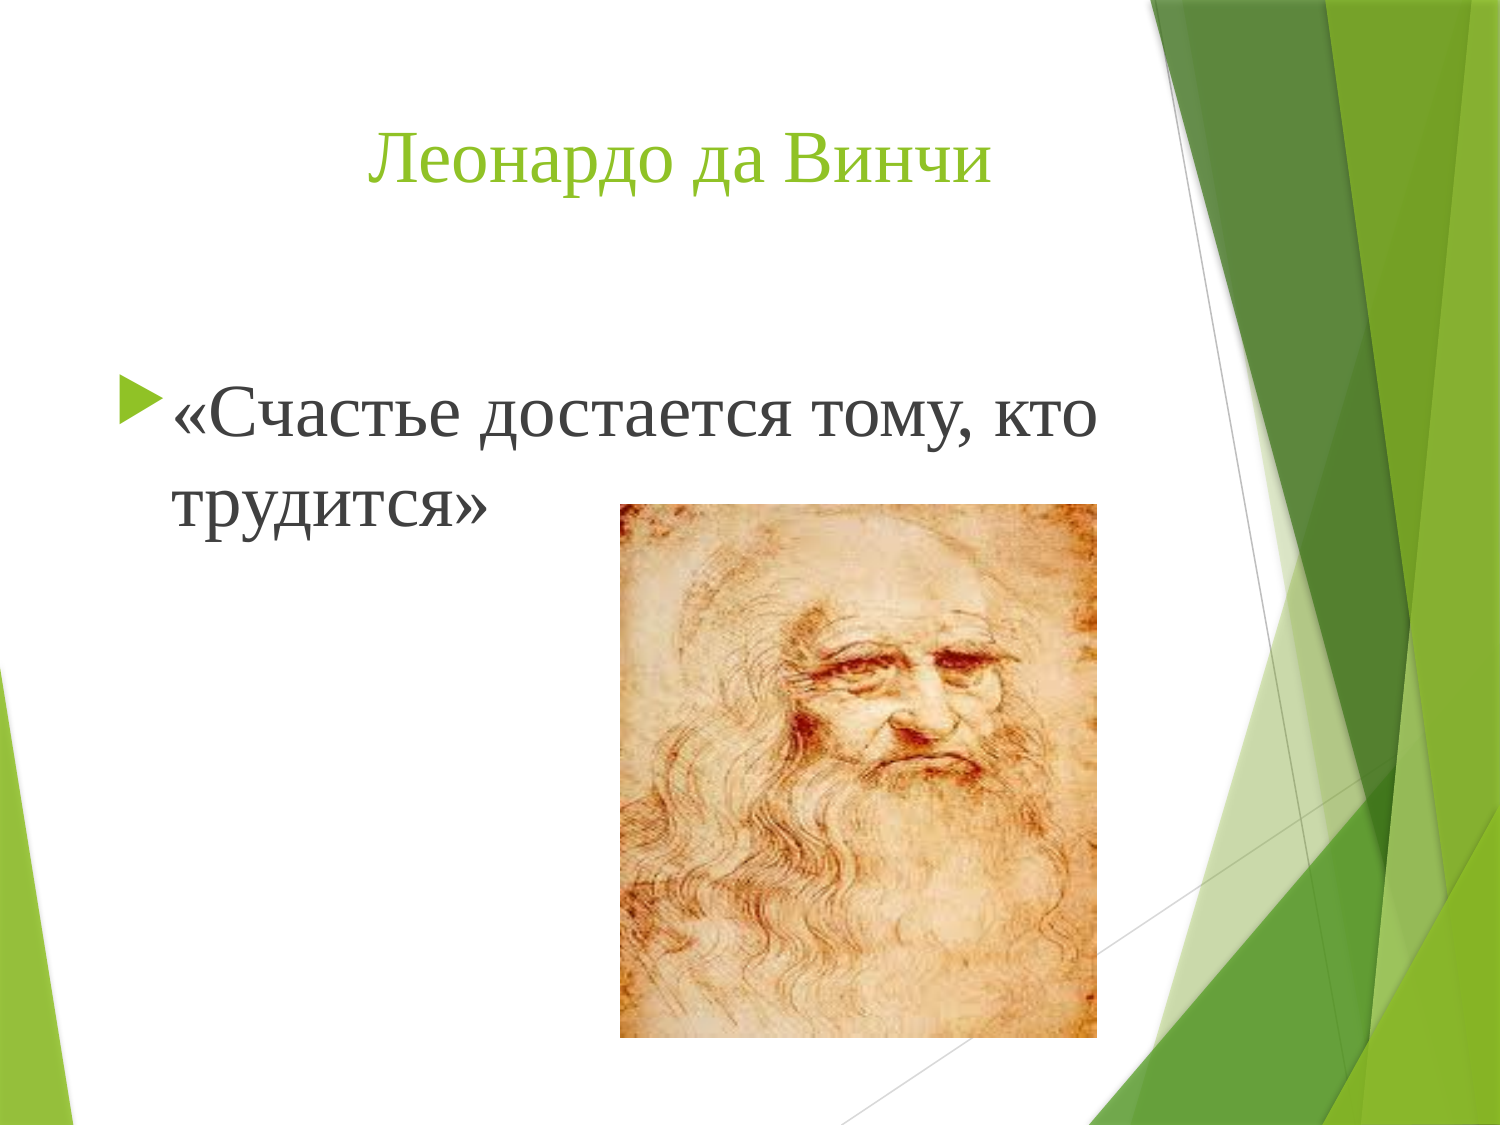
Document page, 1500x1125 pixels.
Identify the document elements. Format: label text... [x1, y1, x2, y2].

list «Счастье достается тому, кто трудится» [99, 354, 1142, 992]
title Леонардо да Винчи [99, 99, 1142, 317]
picture [619, 504, 1098, 1039]
